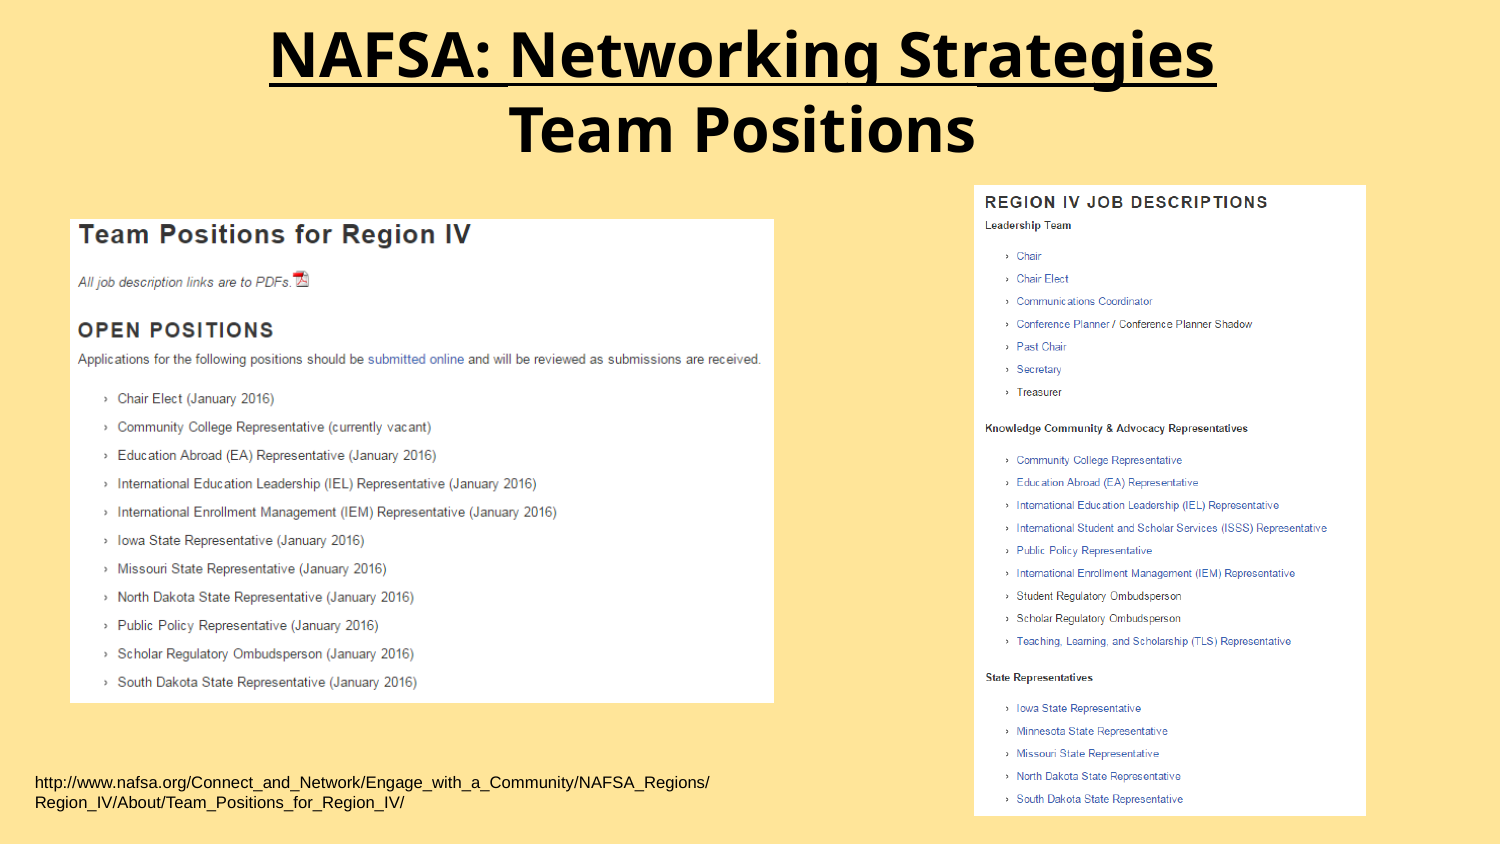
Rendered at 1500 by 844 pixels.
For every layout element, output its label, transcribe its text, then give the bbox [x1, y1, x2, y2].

text_box NAFSA: Networking Strategies Team Positions [0, 0, 1486, 181]
picture [974, 185, 1366, 816]
picture [70, 219, 774, 704]
text_box http://www.nafsa.org/Connect_and_Network/Engage_with_a_Community/NAFSA_Regions/Region_IV/About/Team_Positions_for_Region_IV/ [19, 759, 752, 826]
